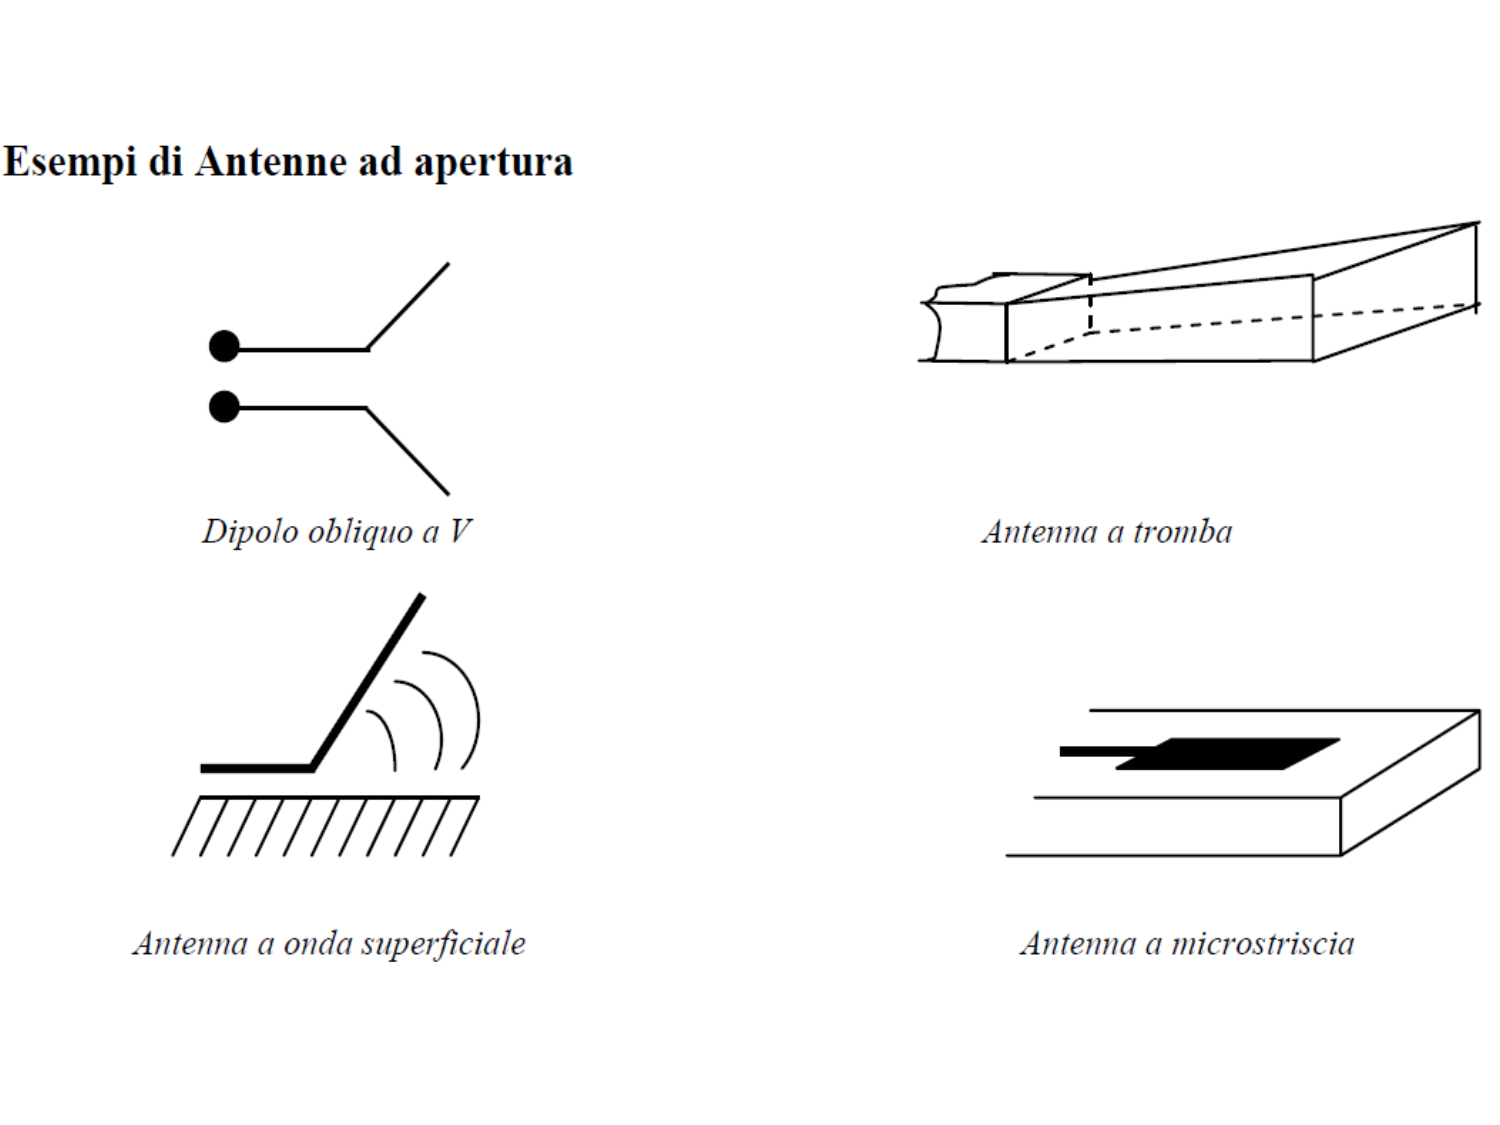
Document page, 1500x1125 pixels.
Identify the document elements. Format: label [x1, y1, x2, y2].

picture [0, 140, 1489, 971]
